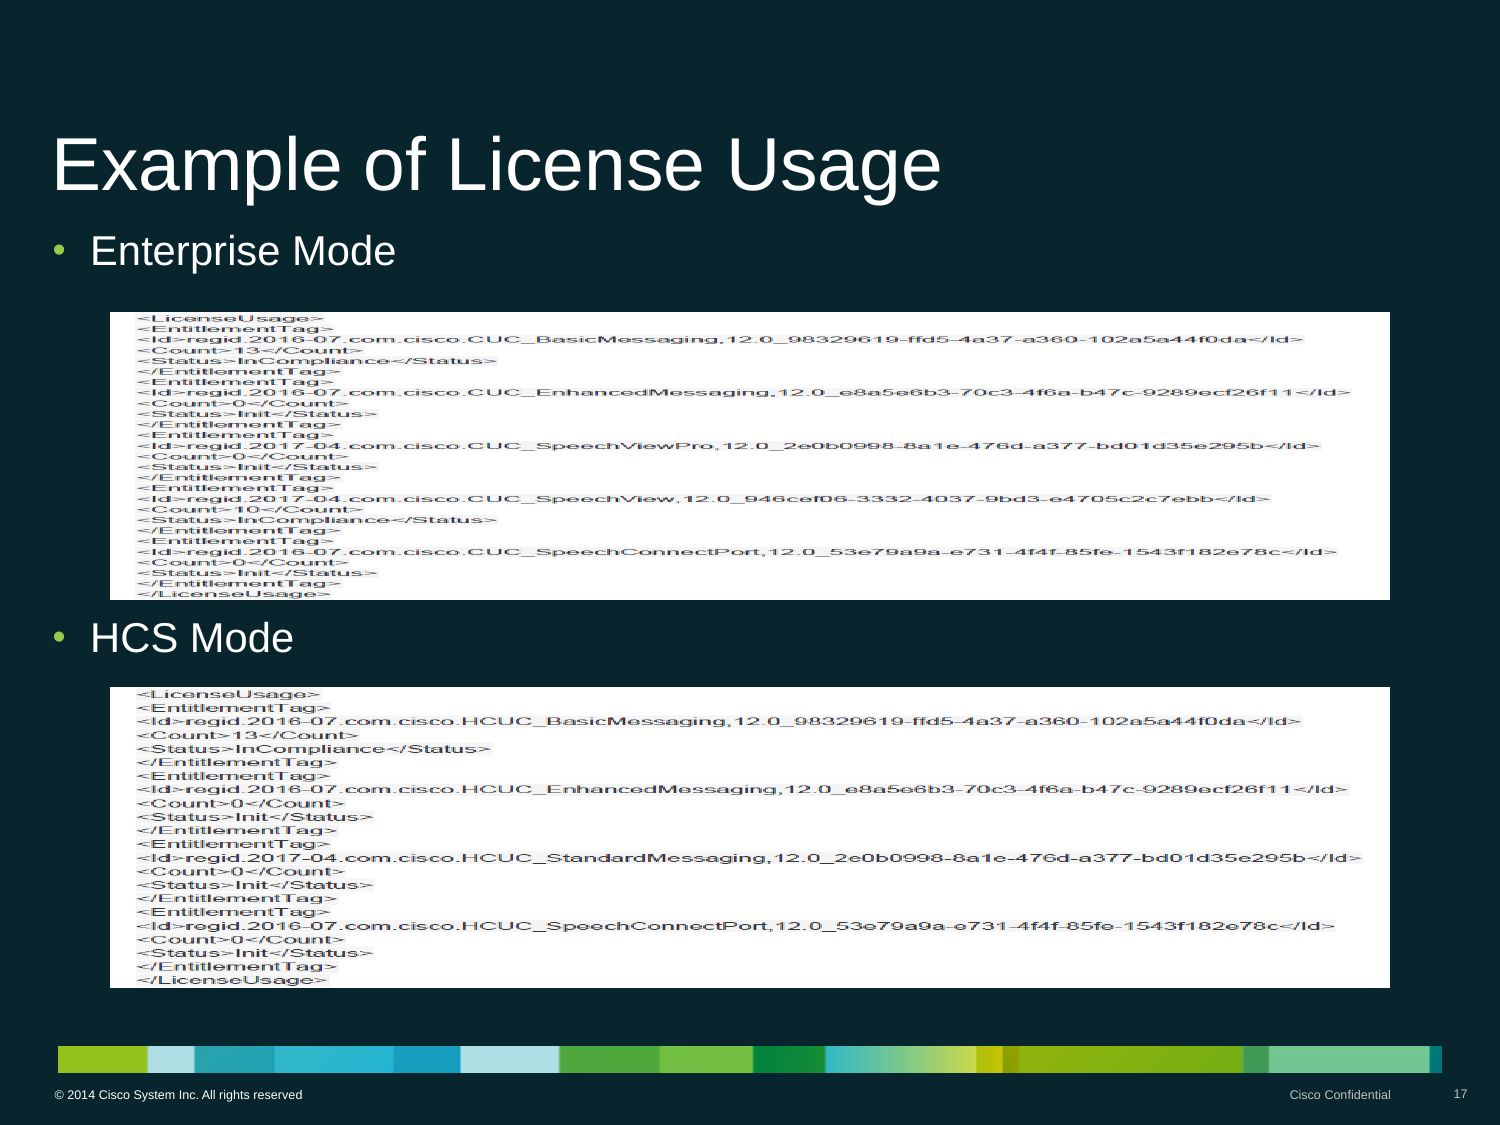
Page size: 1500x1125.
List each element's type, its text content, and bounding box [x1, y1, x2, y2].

title Example of License Usage [37, 70, 1447, 213]
picture [110, 312, 1390, 601]
picture [110, 687, 1390, 988]
picture [58, 1046, 1442, 1073]
list Enterprise Mode HCS Mode [37, 219, 1441, 1035]
